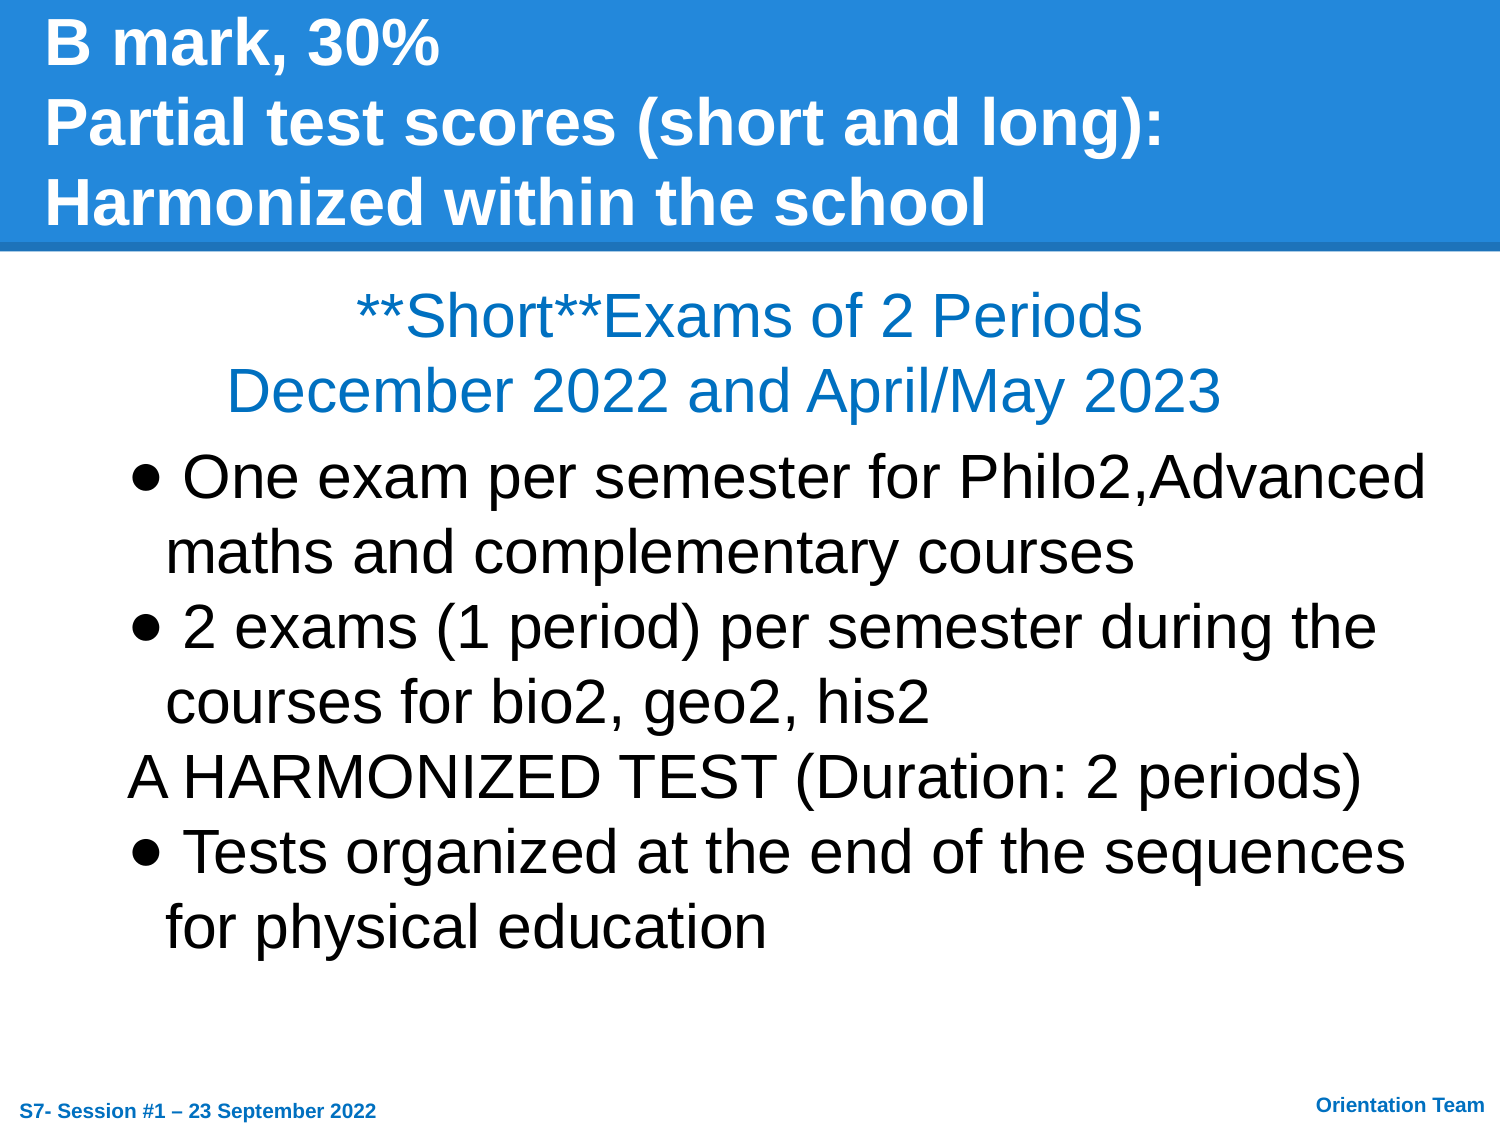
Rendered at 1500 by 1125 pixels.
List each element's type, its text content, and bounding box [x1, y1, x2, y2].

text_box **Short**Exams of 2 Periods December 2022 and April/May 2023 [61, 267, 1423, 433]
list One exam per semester for Philo2,Advanced maths and complementary courses 2 exams (1 period) per semester during the courses for bio2, geo2, his2 A HARMONIZED TEST (Duration: 2 periods) Tests organized at the end of the sequences for physical education [75, 421, 1500, 1125]
text_box Orientation Team [1270, 1084, 1500, 1125]
text_box B mark, 30% Partial test scores (short and long): Harmonized within the school [29, 66, 1455, 254]
text_box S7- Session #1 – 23 September 2022 [4, 1090, 519, 1125]
